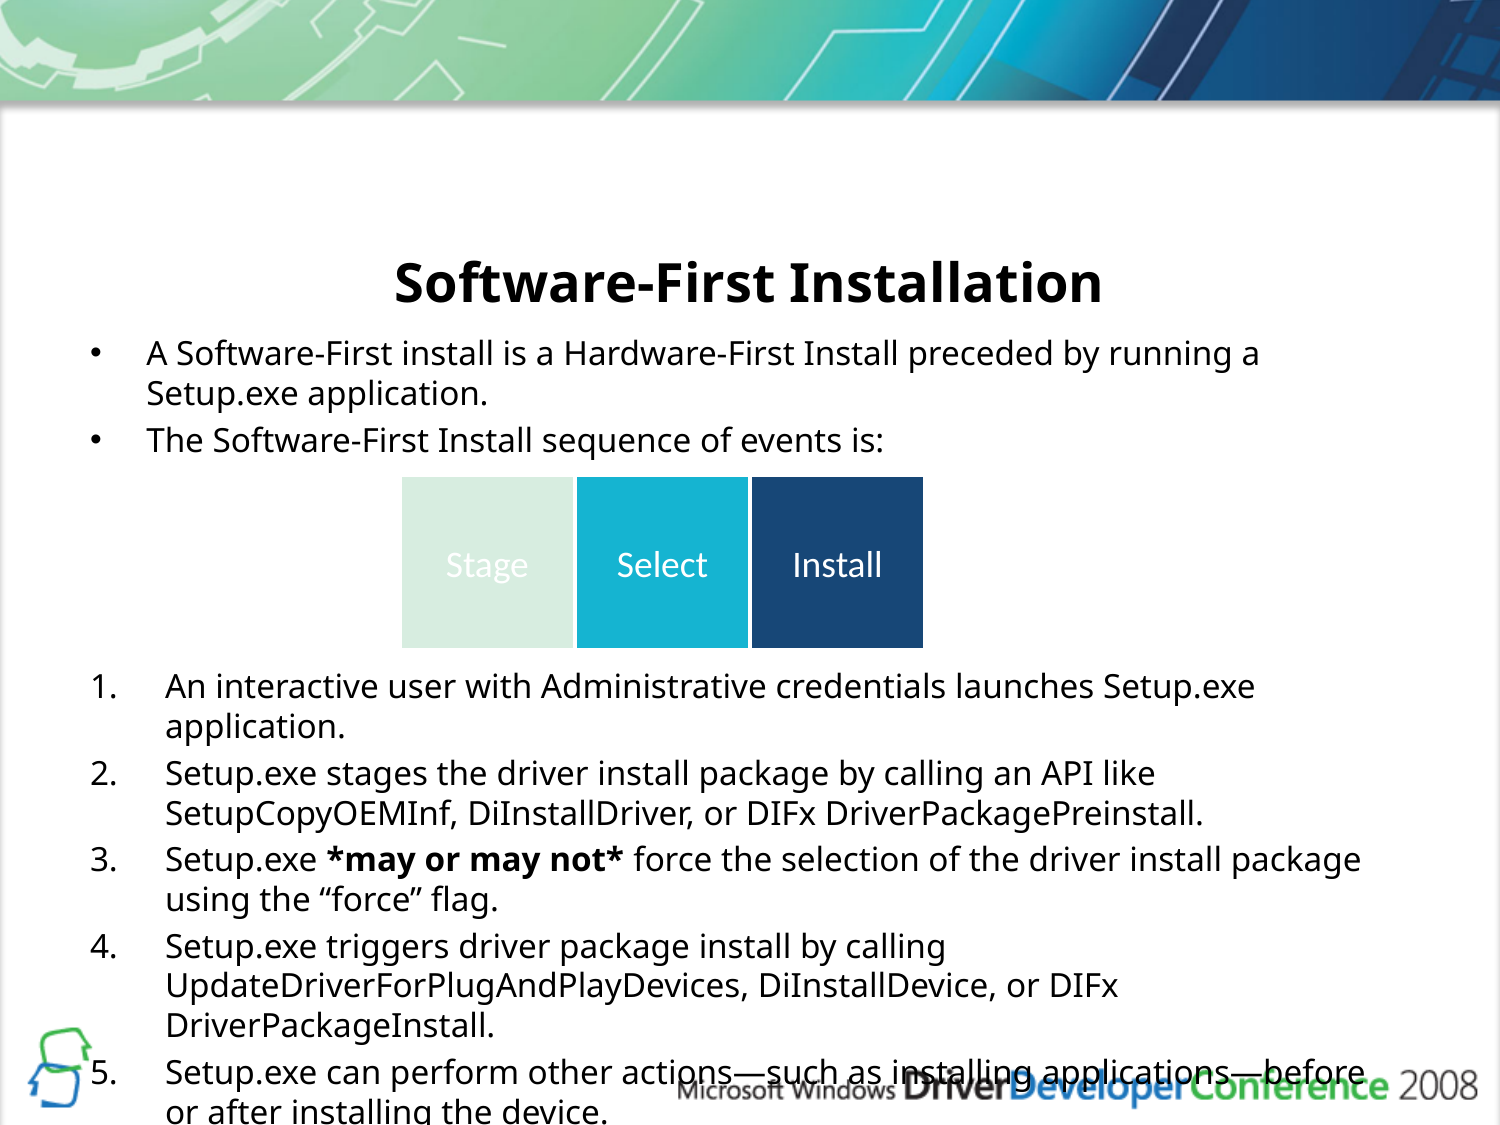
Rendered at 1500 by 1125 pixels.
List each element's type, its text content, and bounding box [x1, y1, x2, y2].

text_box Install [748, 473, 927, 652]
picture [0, 0, 1500, 1125]
text_box Select [576, 473, 748, 652]
text_box Stage [398, 473, 577, 652]
list A Software-First install is a Hardware-First Install preceded by running a Setup.exe application. The Software-First Install sequence of events is: An interactive user with Administrative credentials launches Setup.exe application. Setup.exe stages the driver install package by calling an API like SetupCopyOEMInf, DiInstallDriver, or DIFx DriverPackagePreinstall. Setup.exe *may or may not* force the selection of the driver install package using the “force” flag. Setup.exe triggers driver package install by calling UpdateDriverForPlugAndPlayDevices, DiInstallDevice, or DIFx DriverPackageInstall. Setup.exe can perform other actions—such as installing applications—before or after installing the device. [75, 324, 1425, 1038]
title Software-First Installation [75, 187, 1425, 324]
